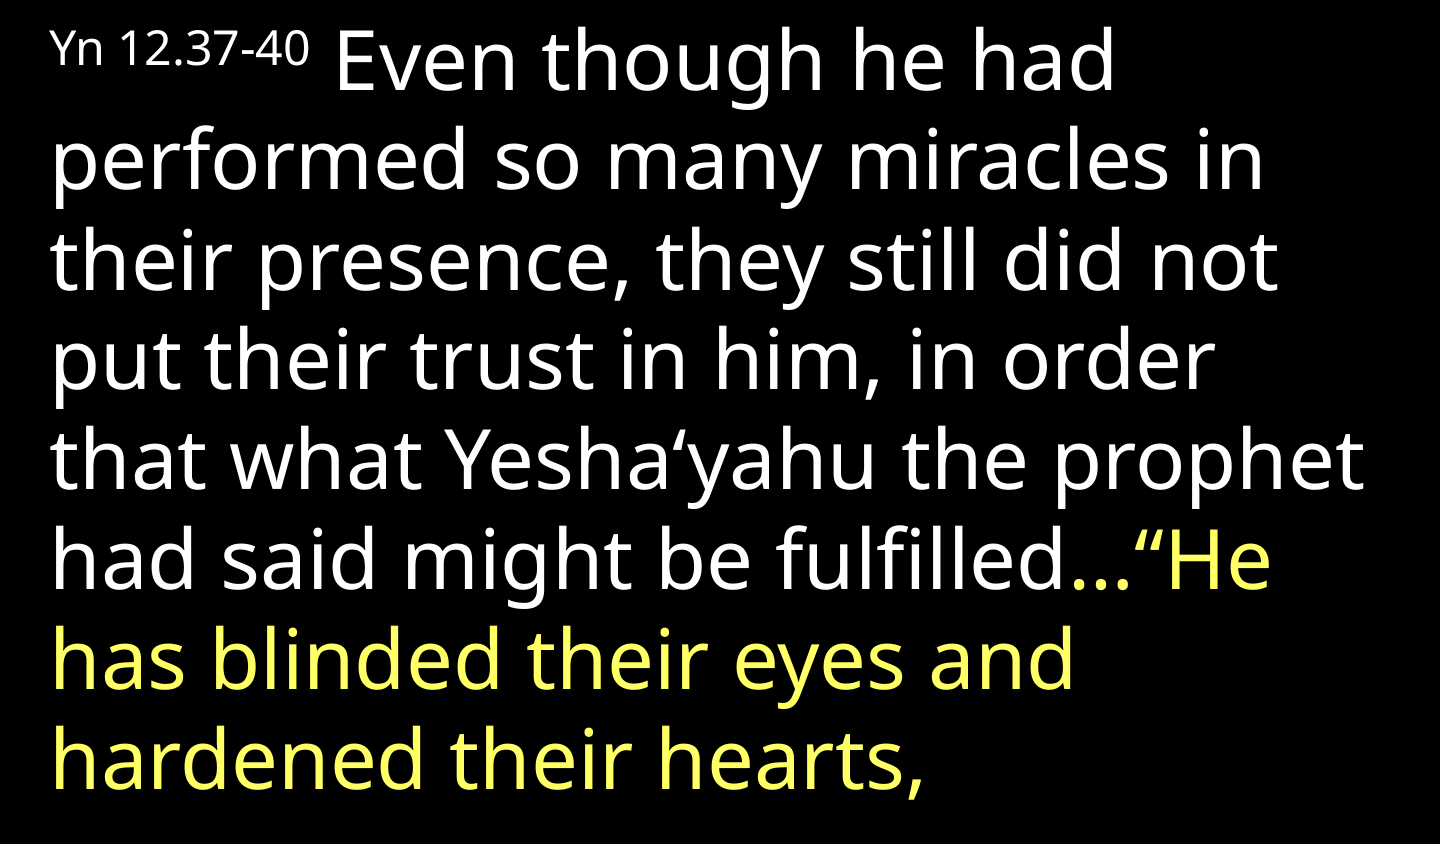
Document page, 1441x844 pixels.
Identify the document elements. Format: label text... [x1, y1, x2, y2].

subtitle Yn 12.37-40 Even though he had performed so many miracles in their presence, they still did not put their trust in him, in order that what Yesha‘yahu the prophet had said might be fulfilled…“He has blinded their eyes and hardened their hearts, [35, 0, 1393, 844]
